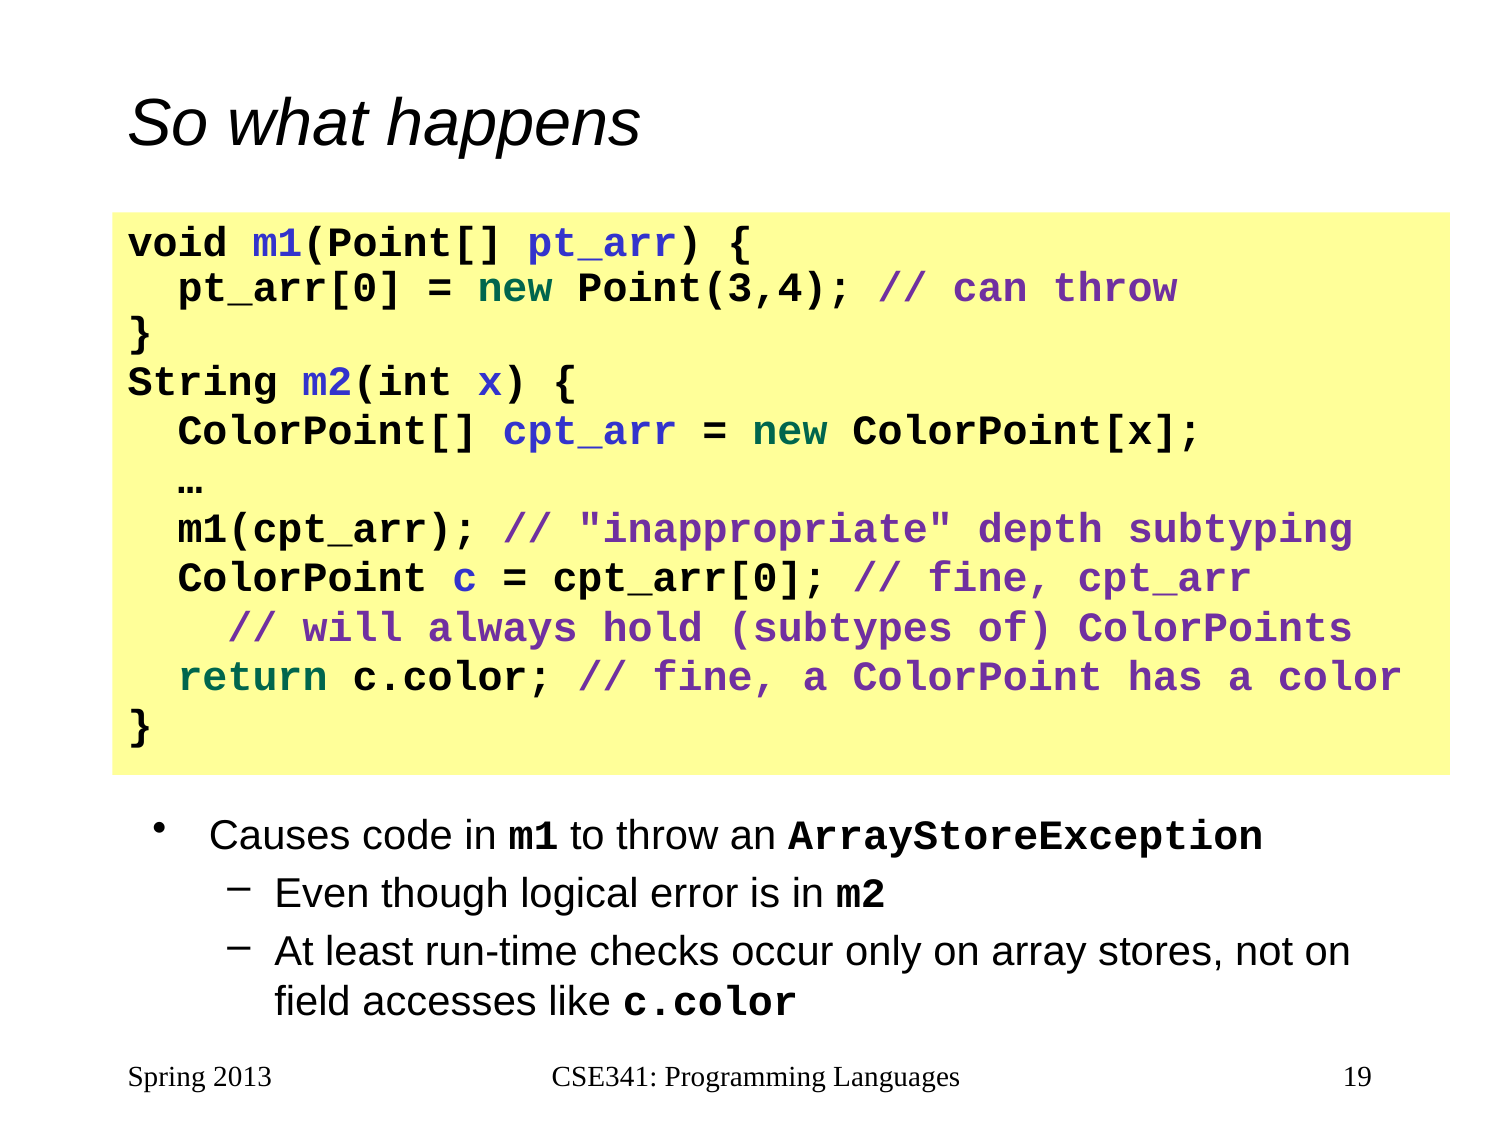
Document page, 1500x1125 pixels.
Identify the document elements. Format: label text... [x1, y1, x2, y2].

list Causes code in m1 to throw an ArrayStoreException Even though logical error is in m2 At least run-time checks occur only on array stores, not on field accesses like c.color [137, 799, 1413, 1051]
slide_number 19 [1074, 1049, 1388, 1125]
footer CSE341: Programming Languages [474, 1049, 1038, 1125]
title So what happens [112, 24, 1388, 212]
text_box void m1(Point[] pt_arr) { pt_arr[0] = new Point(3,4); // can throw } String m2(int x) { ColorPoint[] cpt_arr = new ColorPoint[x]; … m1(cpt_arr); // "inappropriate" depth subtyping ColorPoint c = cpt_arr[0]; // fine, cpt_arr // will always hold (subtypes of) ColorPoints return c.color; // fine, a ColorPoint has a color } [112, 212, 1450, 775]
slide_number Spring 2013 [112, 1049, 426, 1125]
